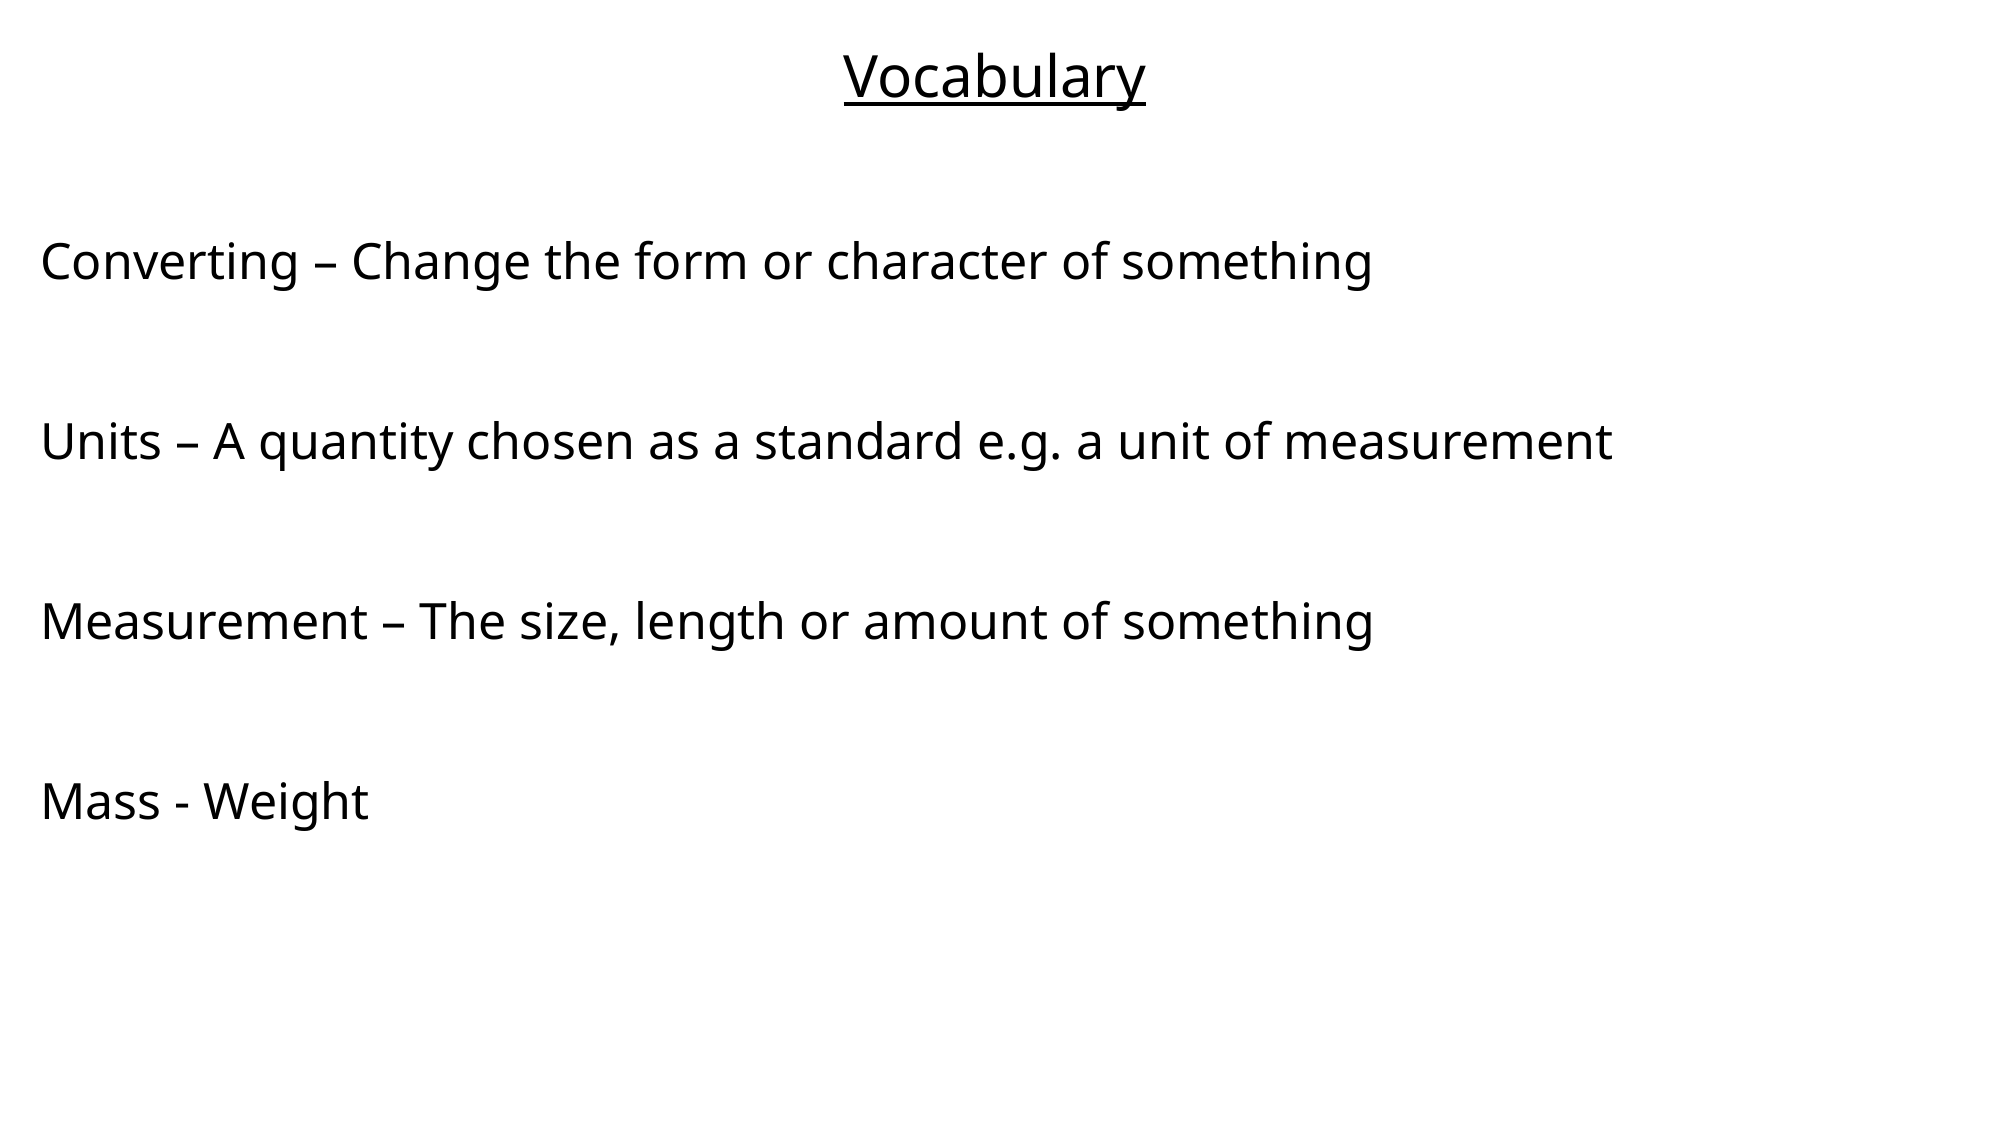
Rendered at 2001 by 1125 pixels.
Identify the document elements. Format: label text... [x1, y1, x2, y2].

text_box Vocabulary Converting – Change the form or character of something Units – A quantity chosen as a standard e.g. a unit of measurement Measurement – The size, length or amount of something Mass - Weight [25, 31, 1965, 1017]
